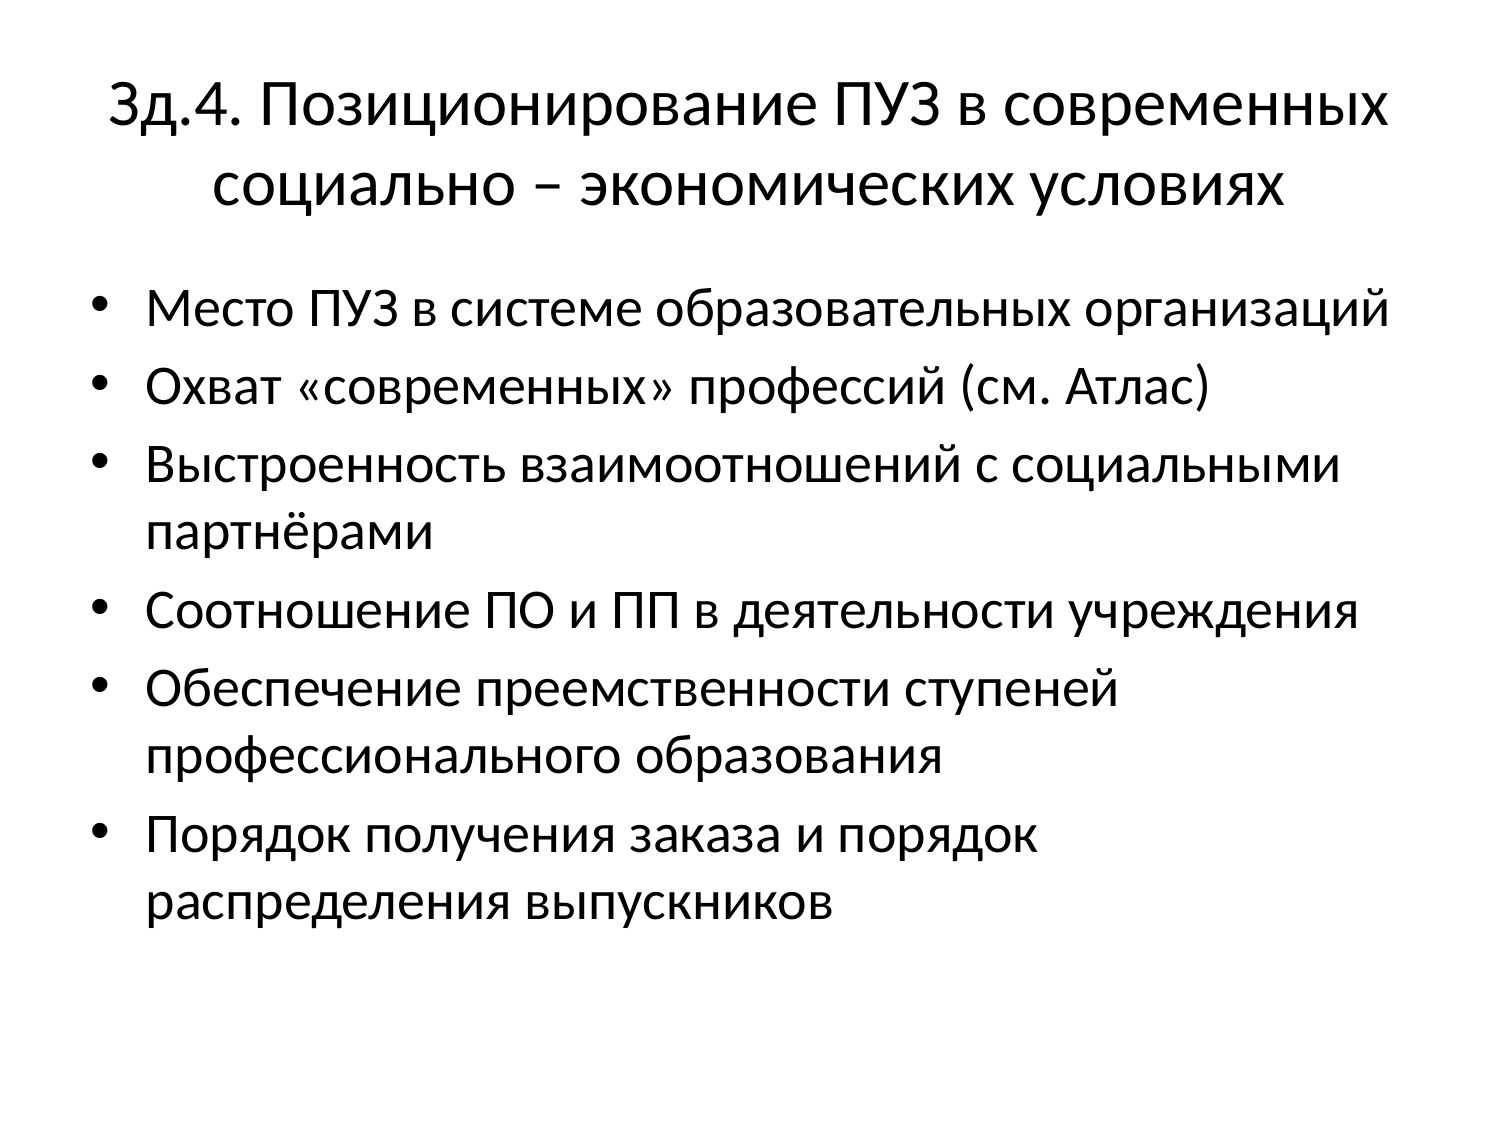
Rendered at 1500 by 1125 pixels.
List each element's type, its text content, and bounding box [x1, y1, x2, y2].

title Зд.4. Позиционирование ПУЗ в современных социально – экономических условиях [75, 45, 1425, 233]
list Место ПУЗ в системе образовательных организаций Охват «современных» профессий (см. Атлас) Выстроенность взаимоотношений с социальными партнёрами Соотношение ПО и ПП в деятельности учреждения Обеспечение преемственности ступеней профессионального образования Порядок получения заказа и порядок распределения выпускников [75, 262, 1425, 1005]
